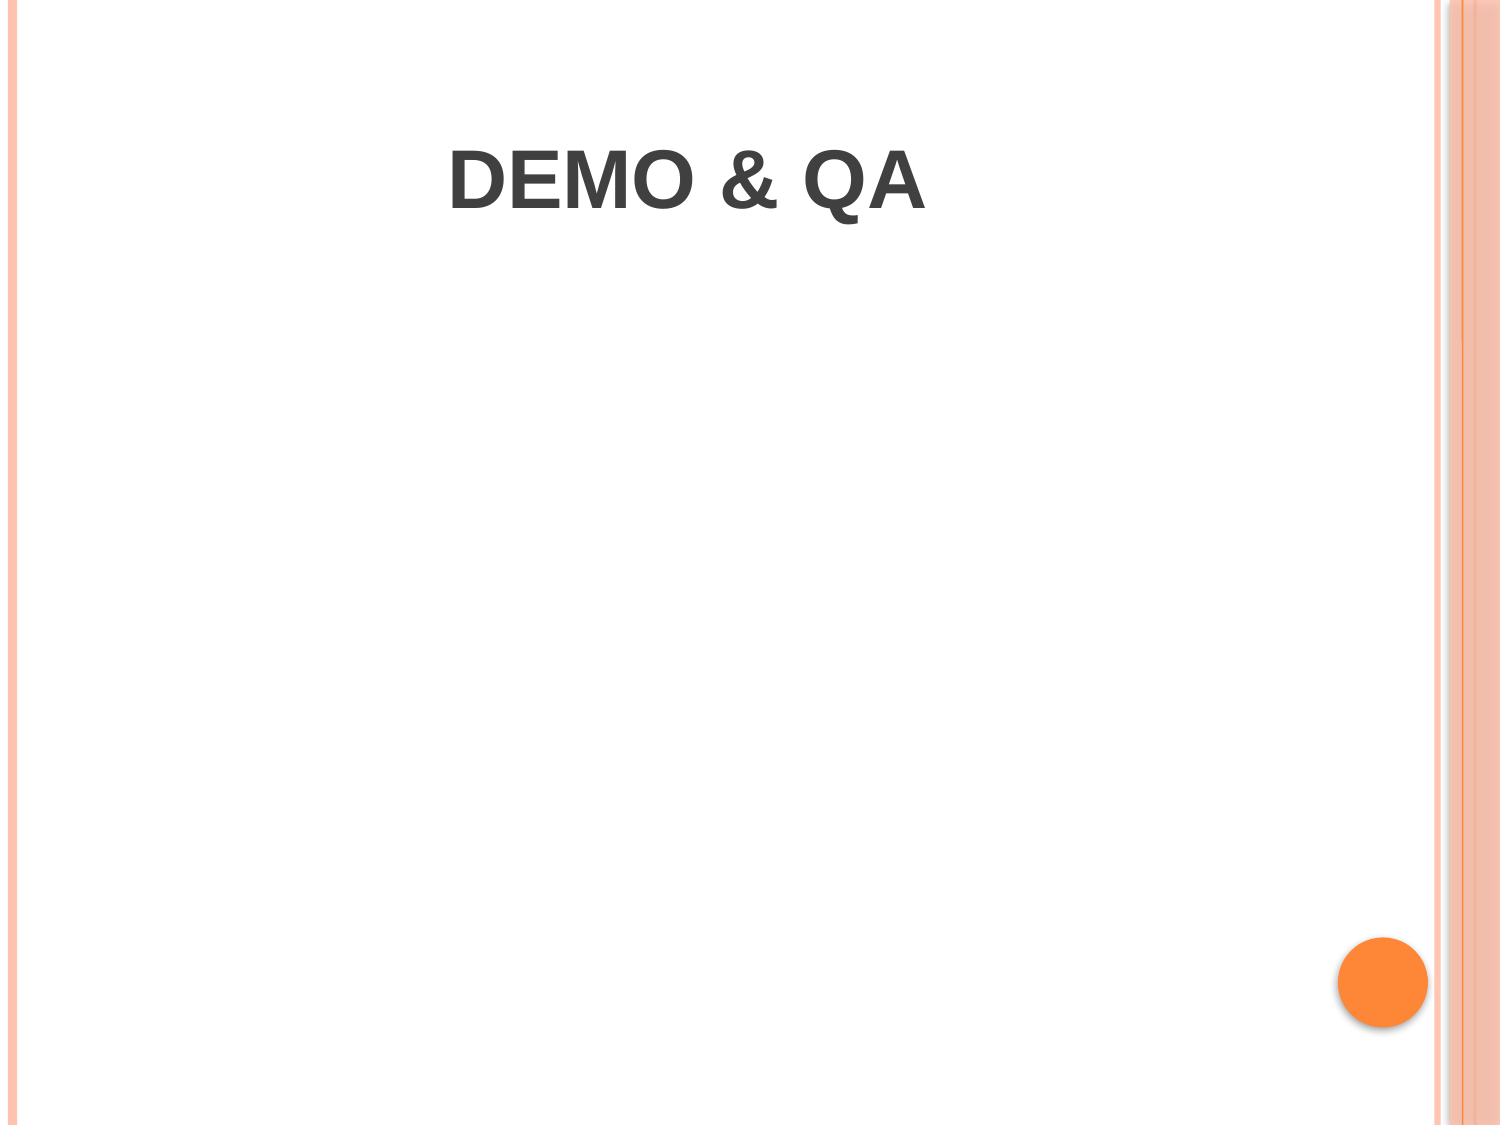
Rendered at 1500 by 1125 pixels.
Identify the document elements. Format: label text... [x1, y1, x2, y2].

title Demo & QA [75, 45, 1300, 233]
